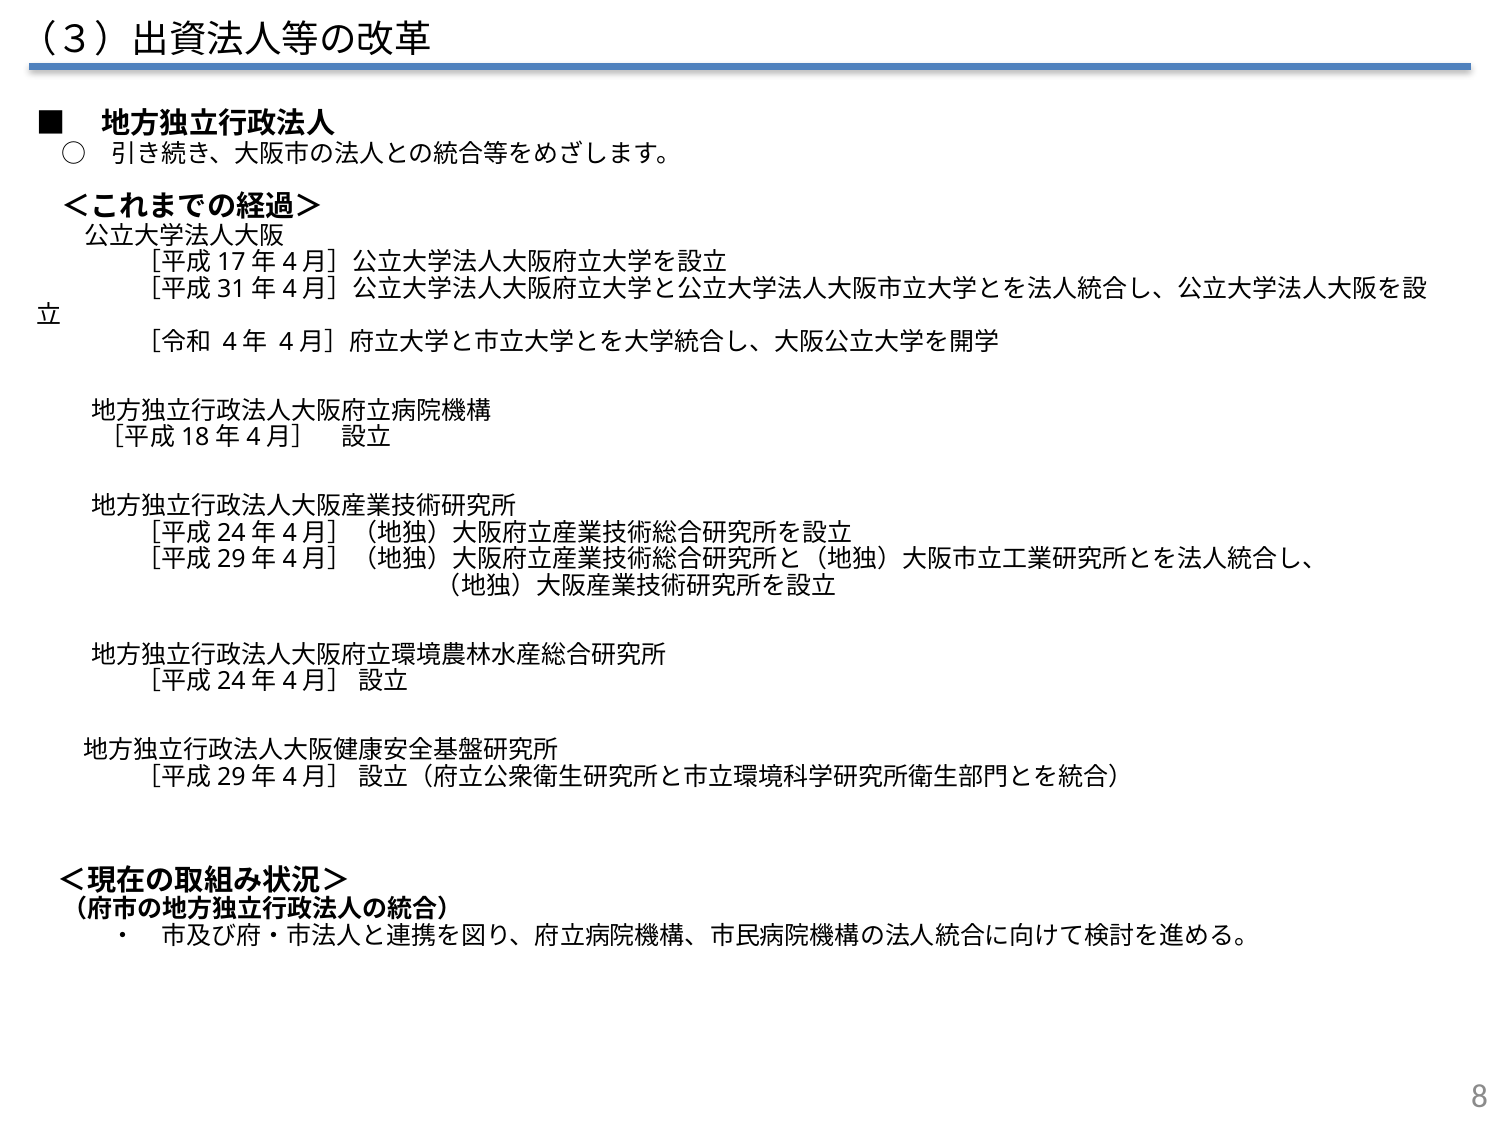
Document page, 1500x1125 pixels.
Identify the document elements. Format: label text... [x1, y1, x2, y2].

text_box （３）出資法人等の改革 [4, 7, 1372, 67]
slide_number 34 [1153, 1063, 1500, 1124]
text_box ■ 地方独立行政法人 ○ 引き続き、大阪市の法人との統合等をめざします。 ＜これまでの経過＞ 公立大学法人大阪 ［平成17年4月］公立大学法人大阪府立大学を設立 ［平成31年4月］公立大学法人大阪府立大学と公立大学法人大阪市立大学とを法人統合し、公立大学法人大阪を設立 ［令和 4年 4月］府立大学と市立大学とを大学統合し、大阪公立大学を開学 地方独立行政法人大阪府立病院機構 ［平成18年4月］ 設立 地方独立行政法人大阪産業技術研究所 ［平成24年4月］（地独）大阪府立産業技術総合研究所を設立 ［平成29年4月］（地独）大阪府立産業技術総合研究所と（地独）大阪市立工業研究所とを法人統合し、 （地独）大阪産業技術研究所を設立 地方独立行政法人大阪府立環境農林水産総合研究所 ［平成24年4月］ 設立 地方独立行政法人大阪健康安全基盤研究所 ［平成29年4月］ 設立（府立公衆衛生研究所と市立環境科学研究所衛生部門とを統合） ＜現在の取組み状況＞ （府市の地方独立行政法人の統合） ・ 市及び府・市法人と連携を図り、府立病院機構、市民病院機構の法人統合に向けて検討を進める。 [21, 104, 1463, 957]
